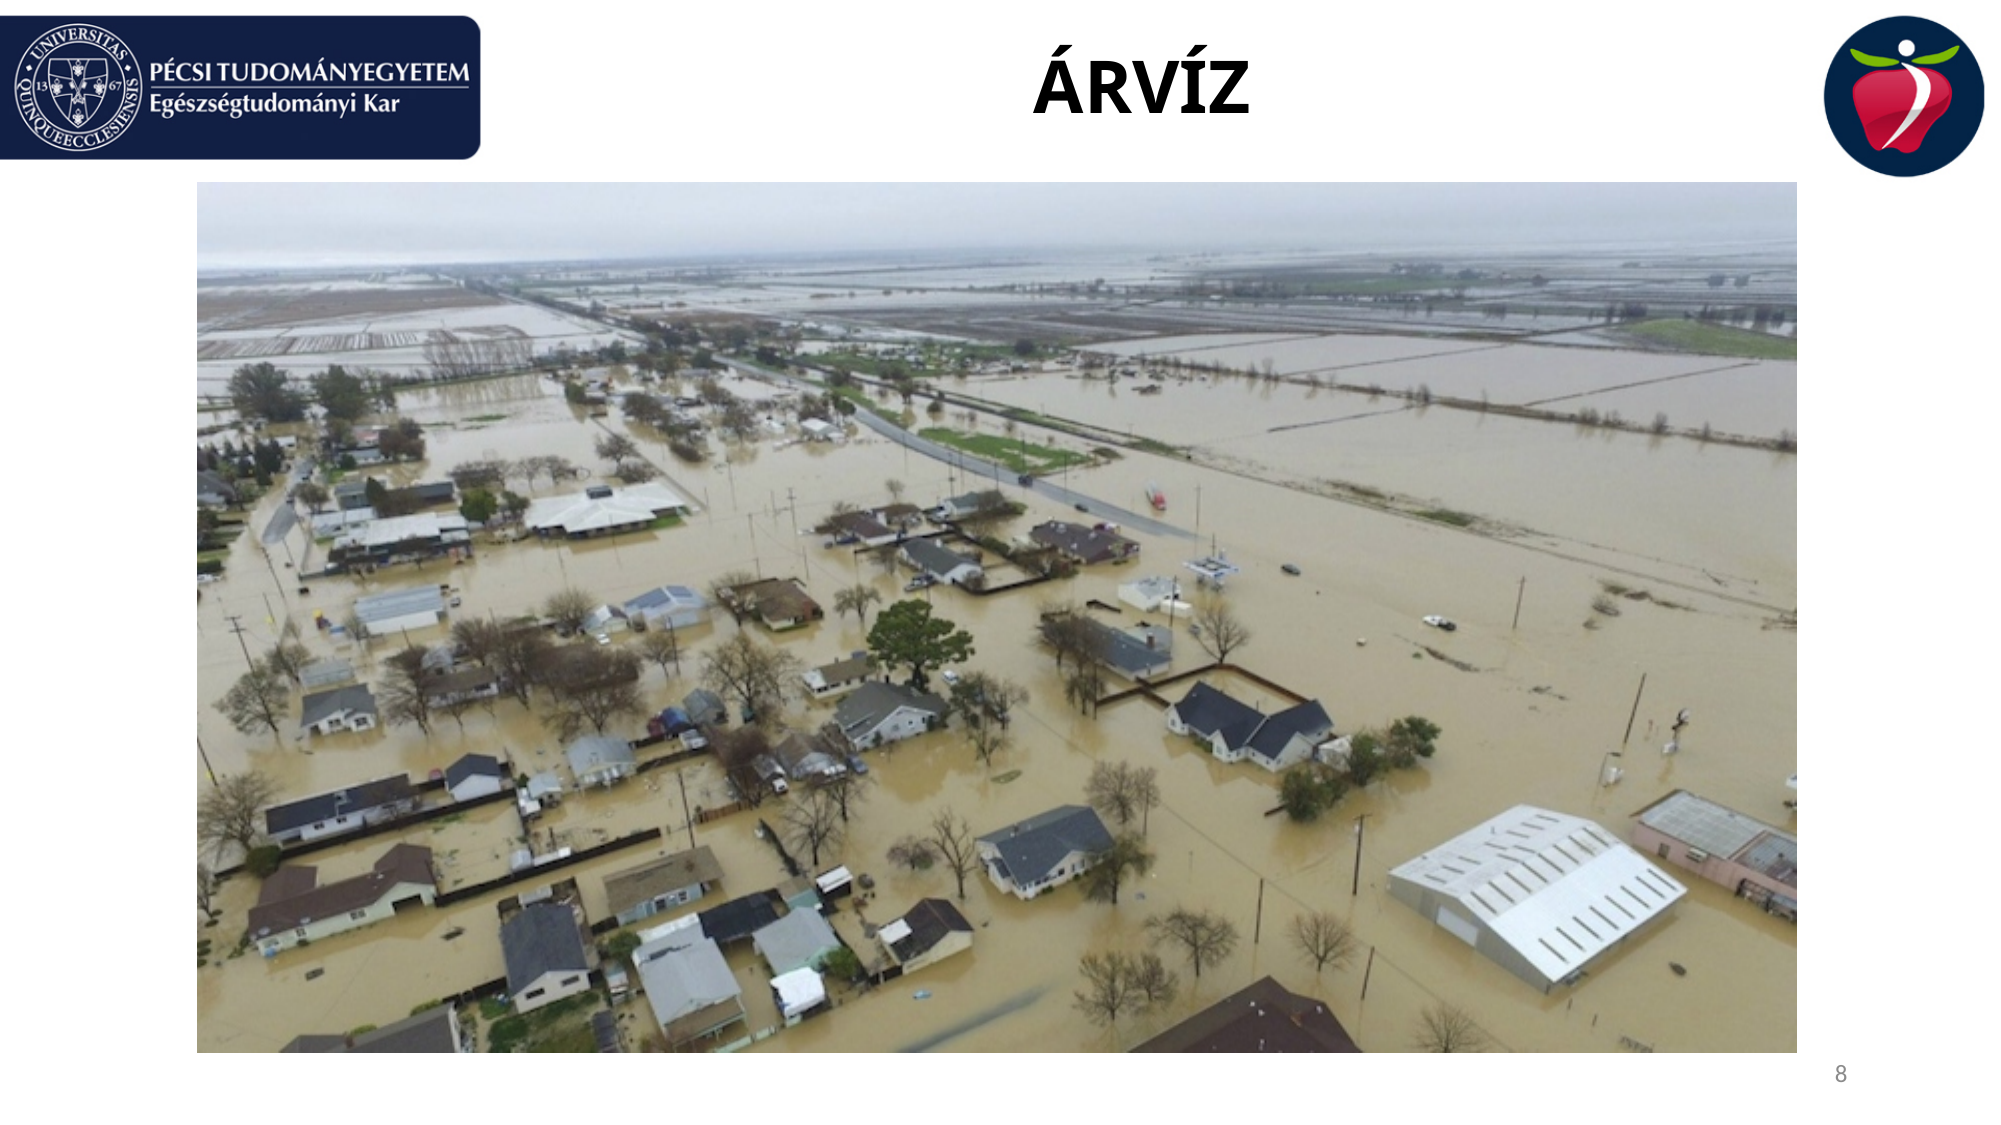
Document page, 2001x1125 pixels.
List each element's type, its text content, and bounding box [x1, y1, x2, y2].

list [197, 182, 1797, 1053]
title ÁRVÍZ [487, 18, 1797, 161]
picture [0, 0, 2001, 1125]
slide_number 8 [1412, 1042, 1863, 1103]
